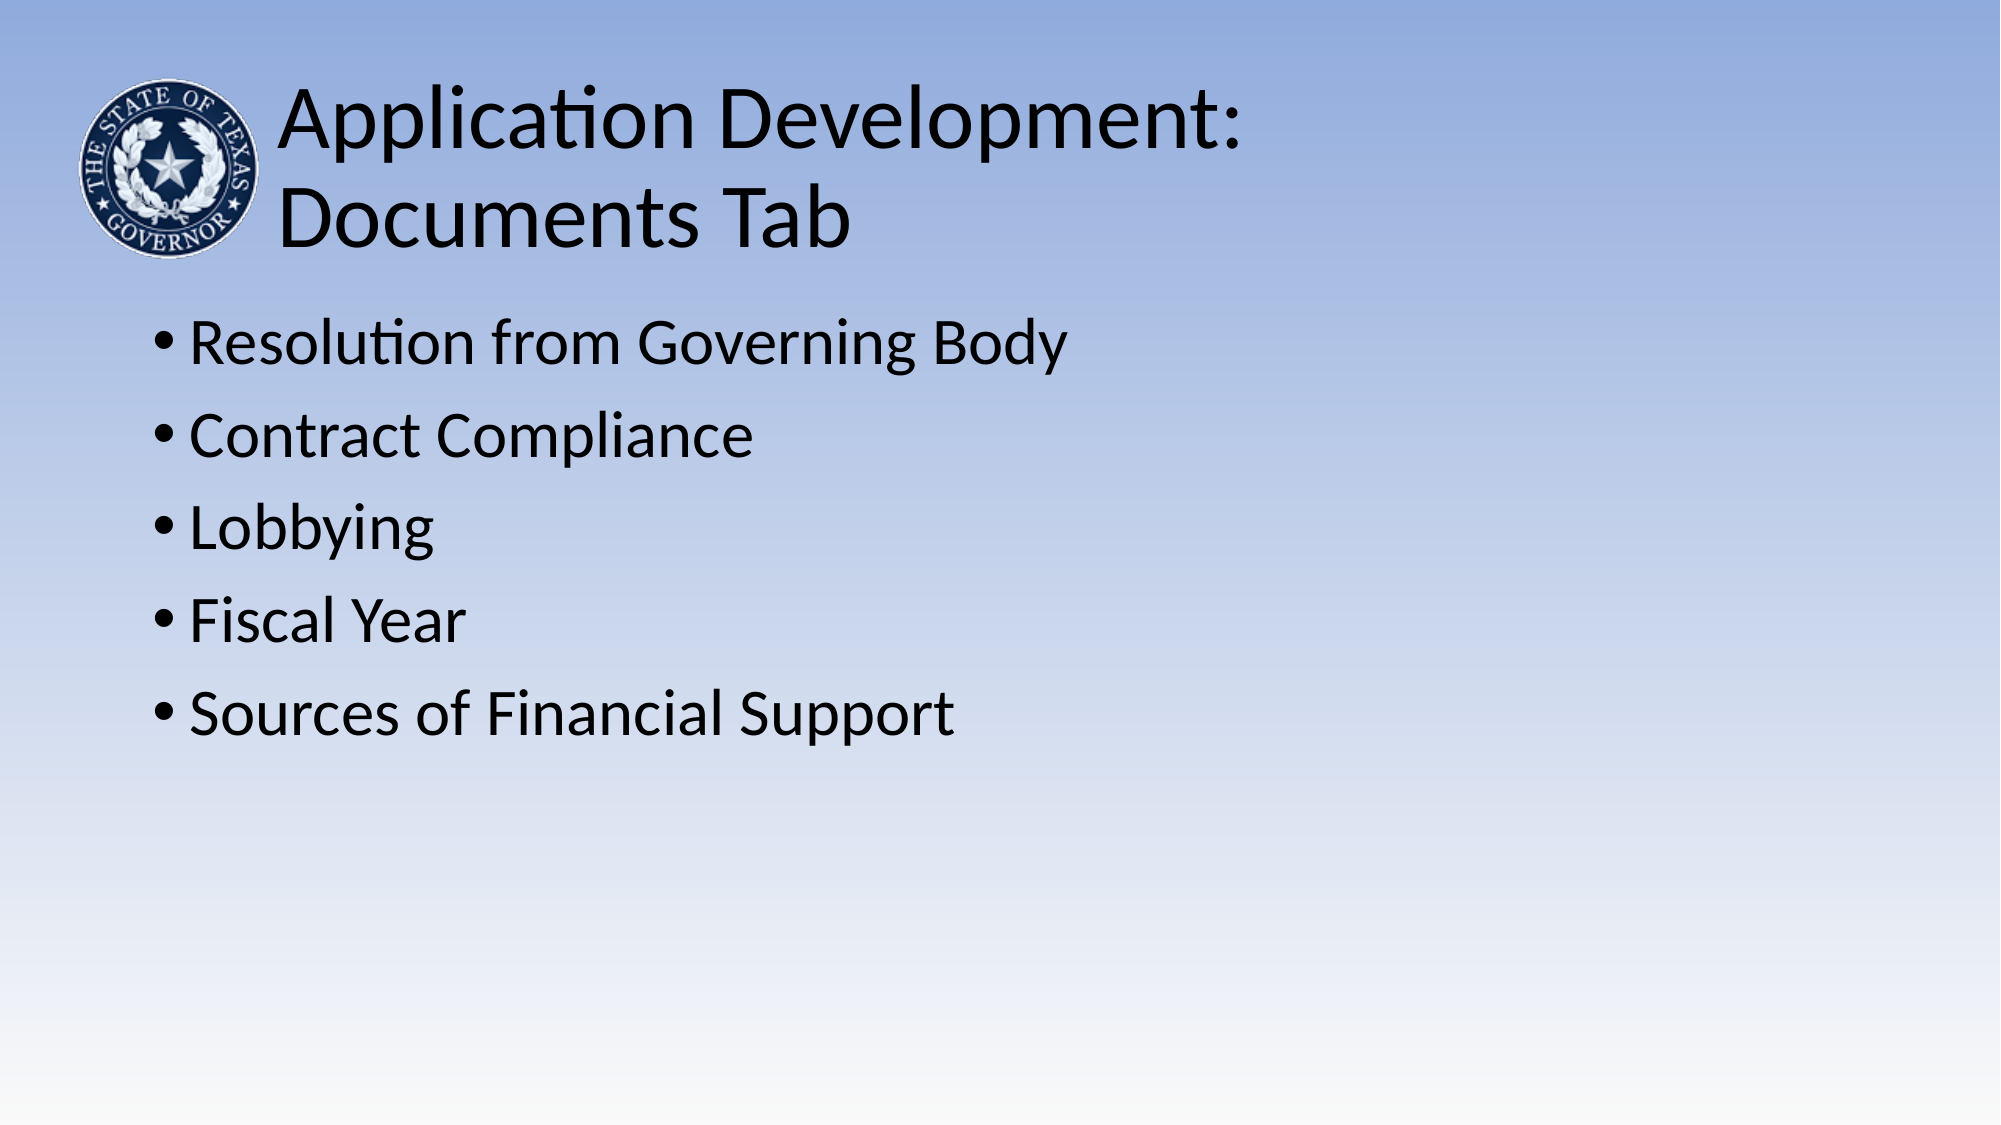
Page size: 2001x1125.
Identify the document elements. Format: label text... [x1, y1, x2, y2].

title Application Development: Documents Tab [262, 59, 1693, 278]
list Resolution from Governing Body Contract Compliance Lobbying Fiscal Year Sources of Financial Support [137, 299, 1863, 1014]
picture [75, 75, 262, 263]
